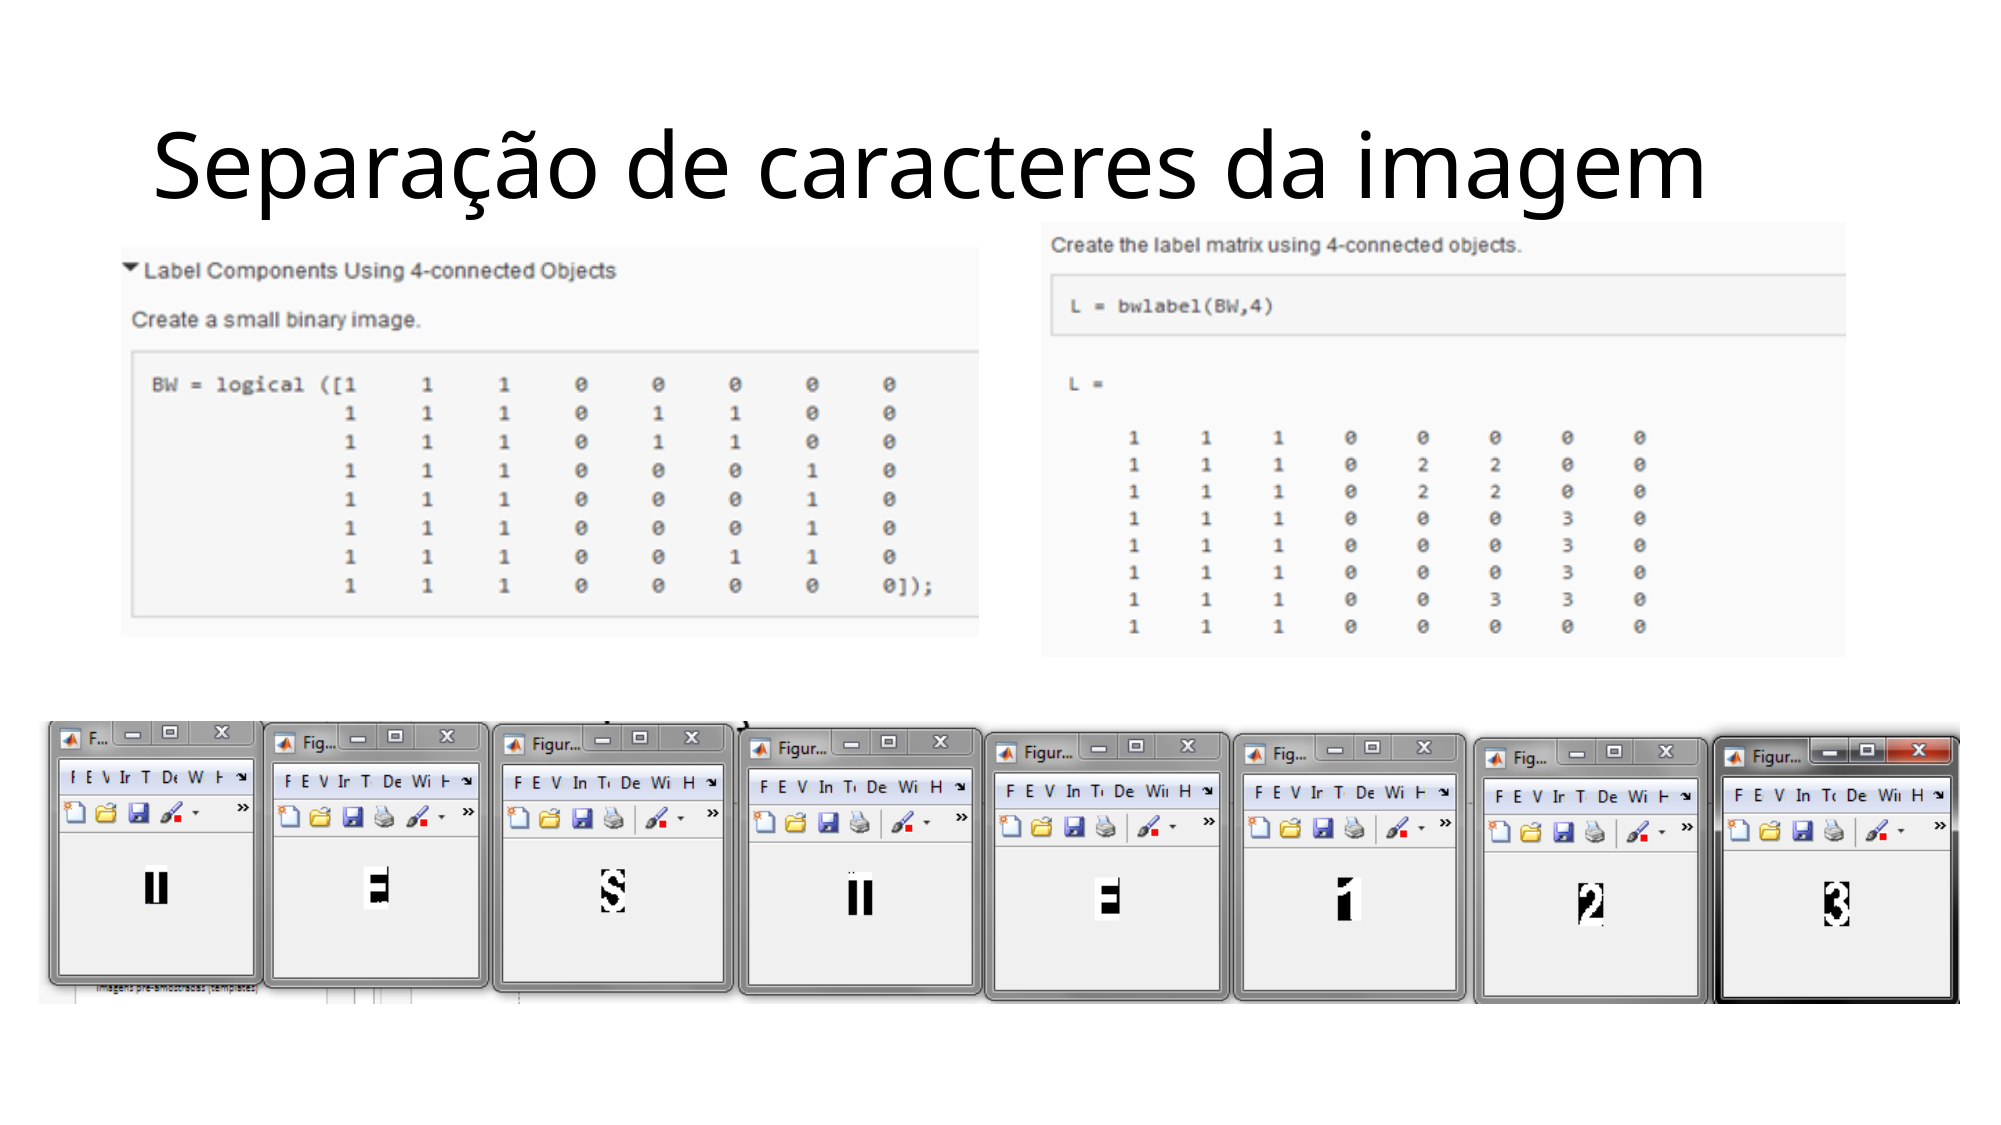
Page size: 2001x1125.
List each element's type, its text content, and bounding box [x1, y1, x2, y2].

title Separação de caracteres da imagem [137, 59, 1863, 278]
picture [121, 238, 979, 637]
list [39, 721, 1960, 1004]
picture [1040, 222, 1846, 657]
